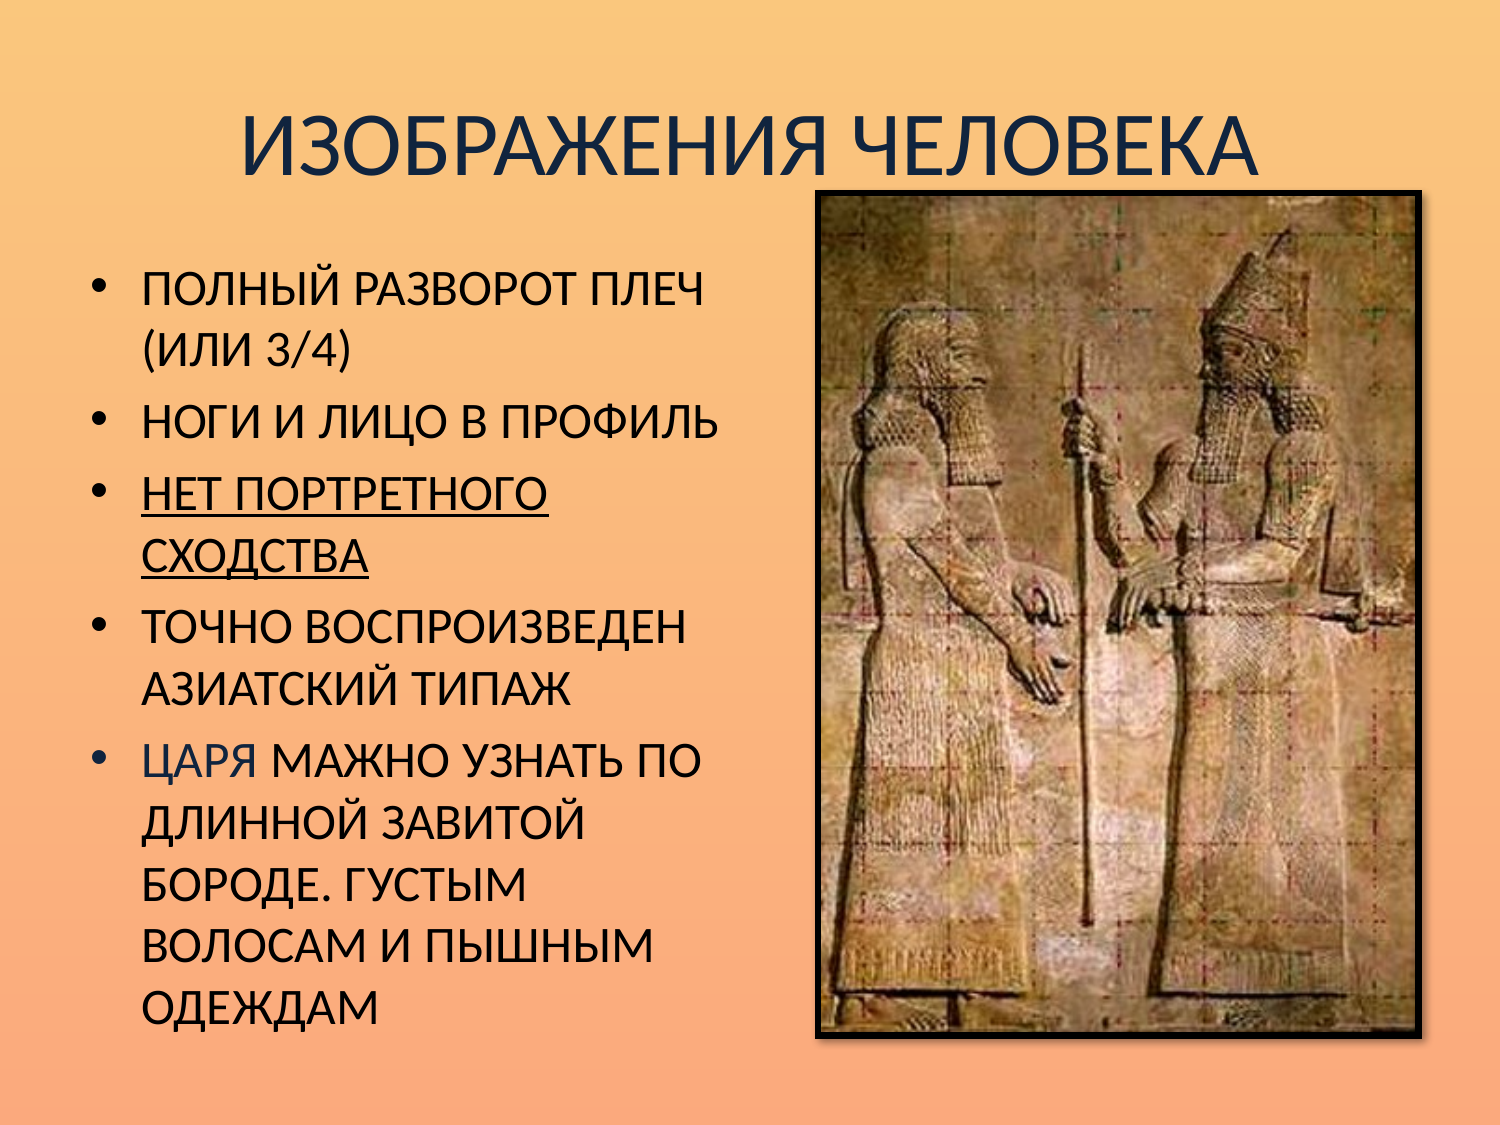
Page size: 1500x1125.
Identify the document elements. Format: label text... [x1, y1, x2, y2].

list ПОЛНЫЙ РАЗВОРОТ ПЛЕЧ (ИЛИ 3/4) НОГИ И ЛИЦО В ПРОФИЛЬ НЕТ ПОРТРЕТНОГО СХОДСТВА ТОЧНО ВОСПРОИЗВЕДЕН АЗИАТСКИЙ ТИПАЖ ЦАРЯ МАЖНО УЗНАТЬ ПО ДЛИННОЙ ЗАВИТОЙ БОРОДЕ. ГУСТЫМ ВОЛОСАМ И ПЫШНЫМ ОДЕЖДАМ [75, 246, 762, 1055]
title ИЗОБРАЖЕНИЯ ЧЕЛОВЕКА [75, 45, 1425, 233]
picture [820, 196, 1416, 1033]
